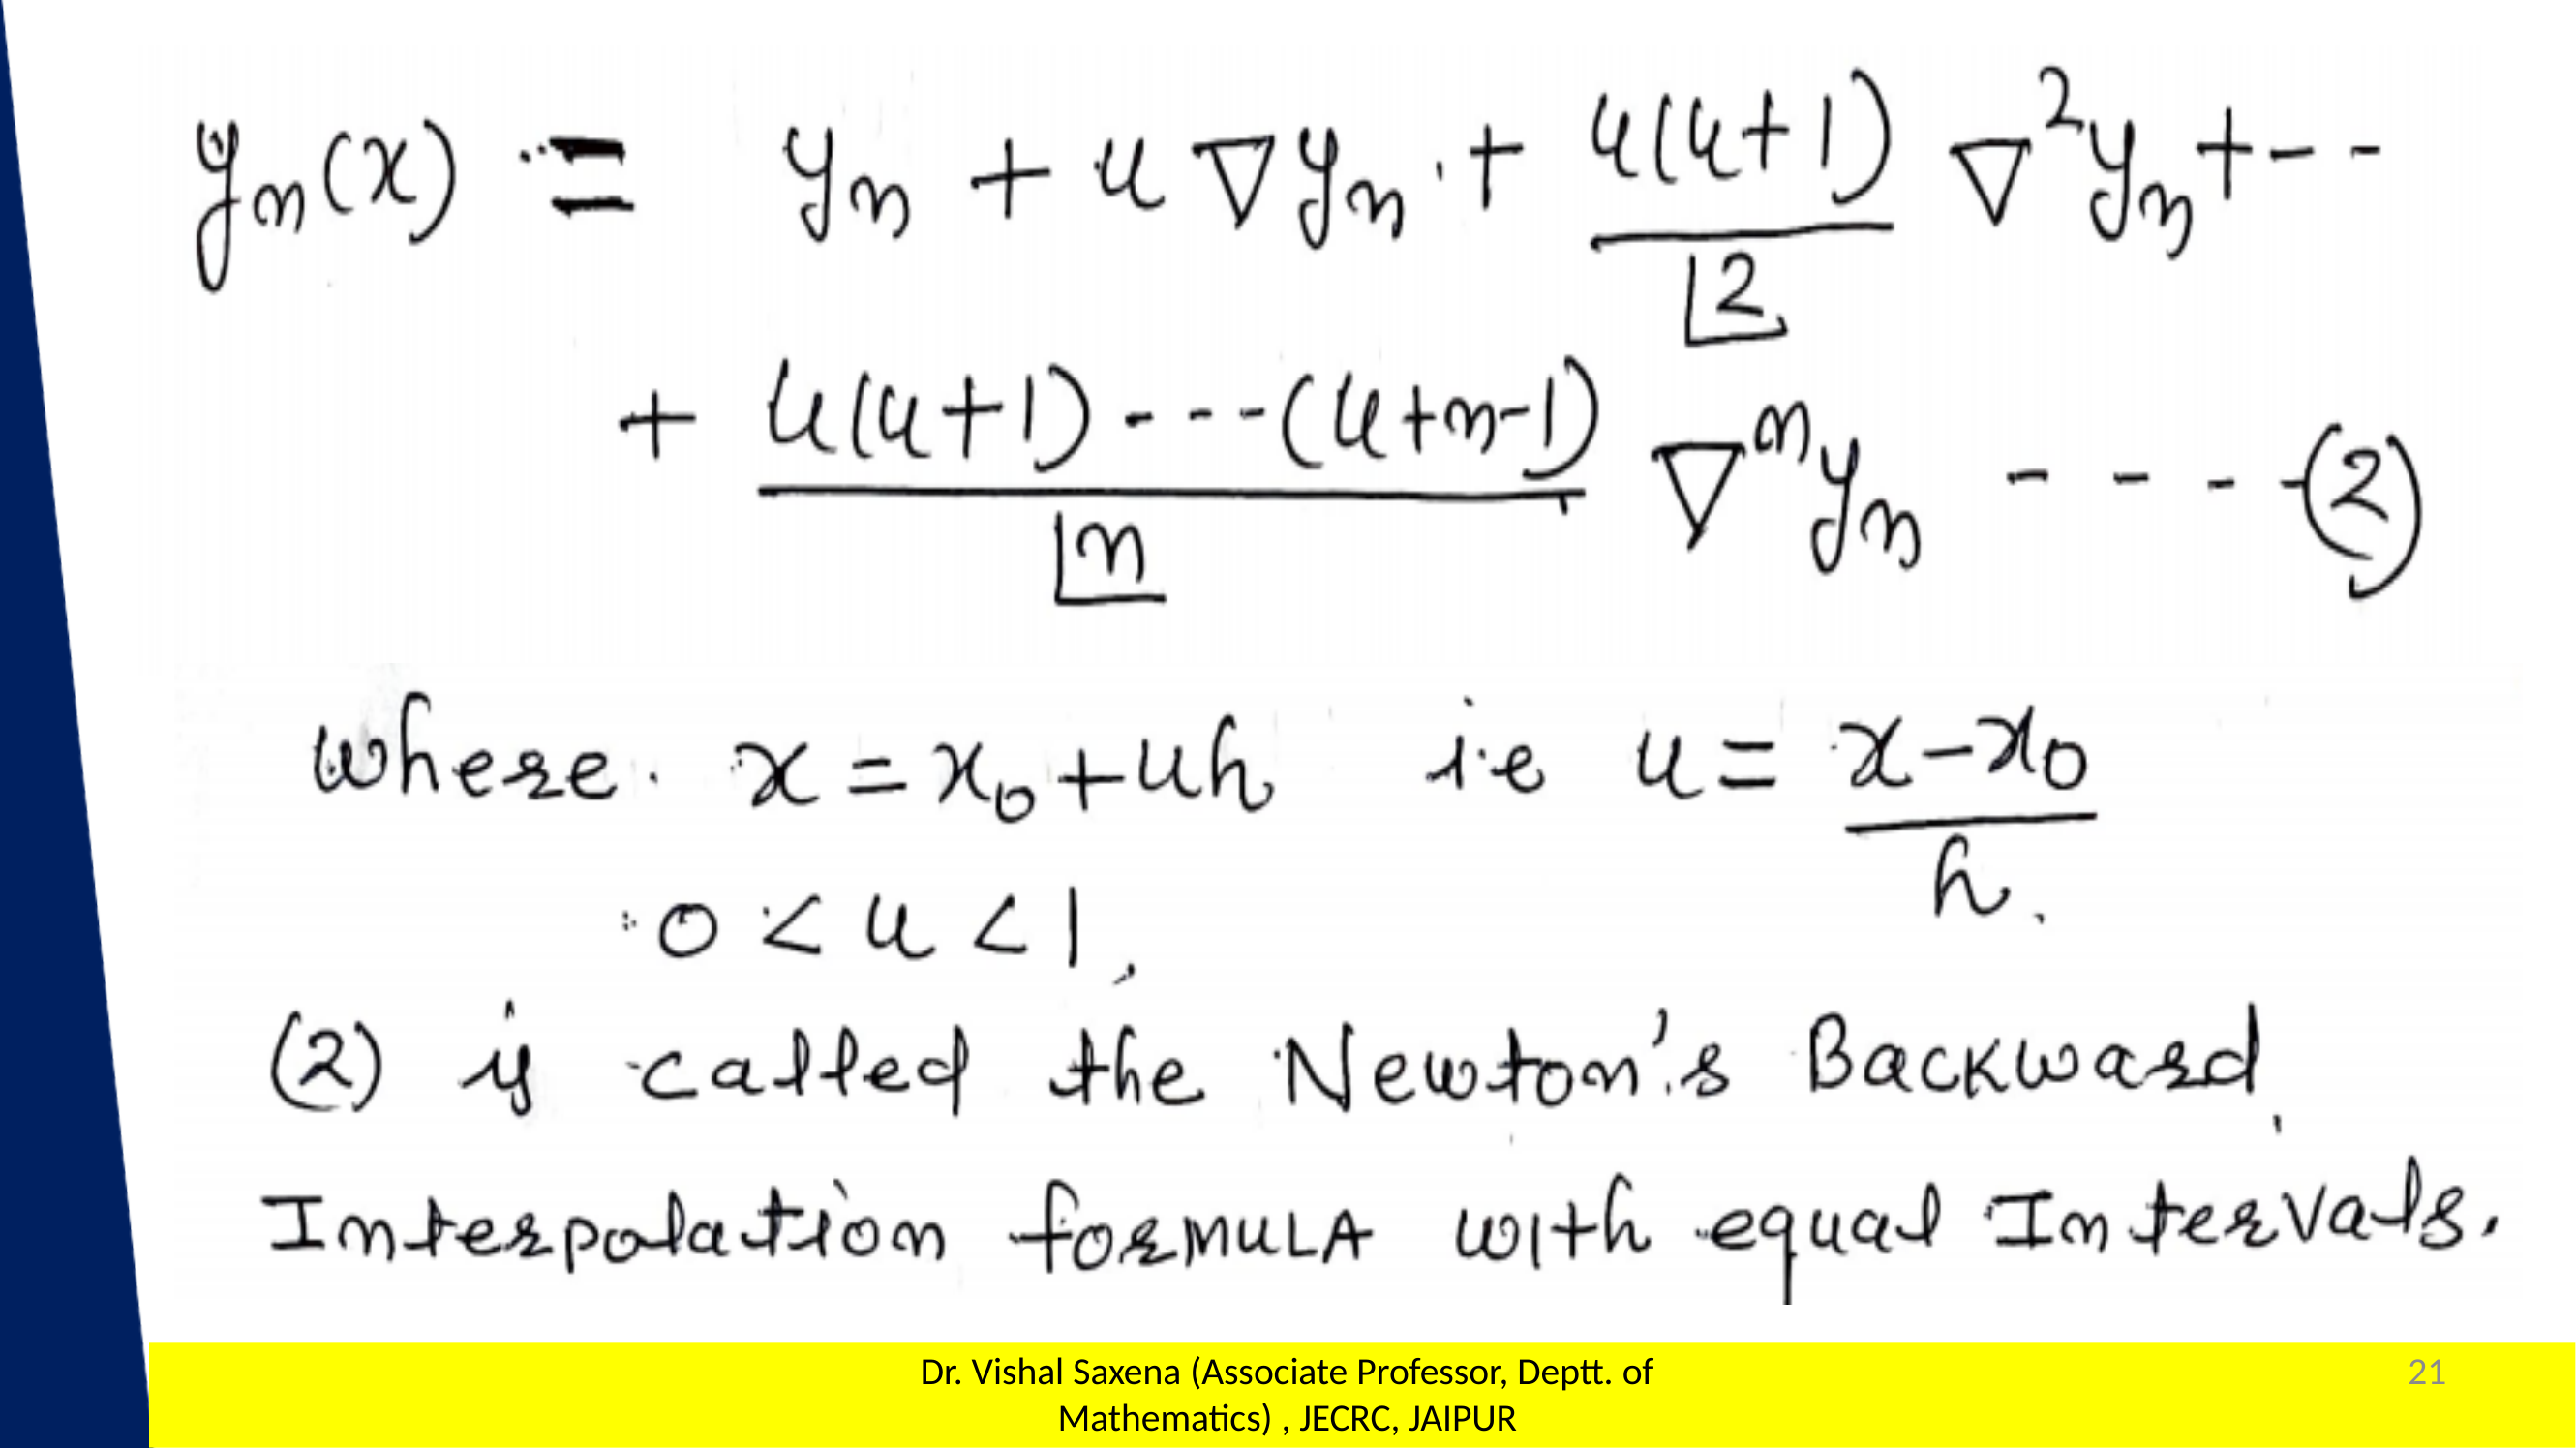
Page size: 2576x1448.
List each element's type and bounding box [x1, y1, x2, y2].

picture [137, 45, 2523, 1306]
text_box [0, 0, 2576, 1448]
